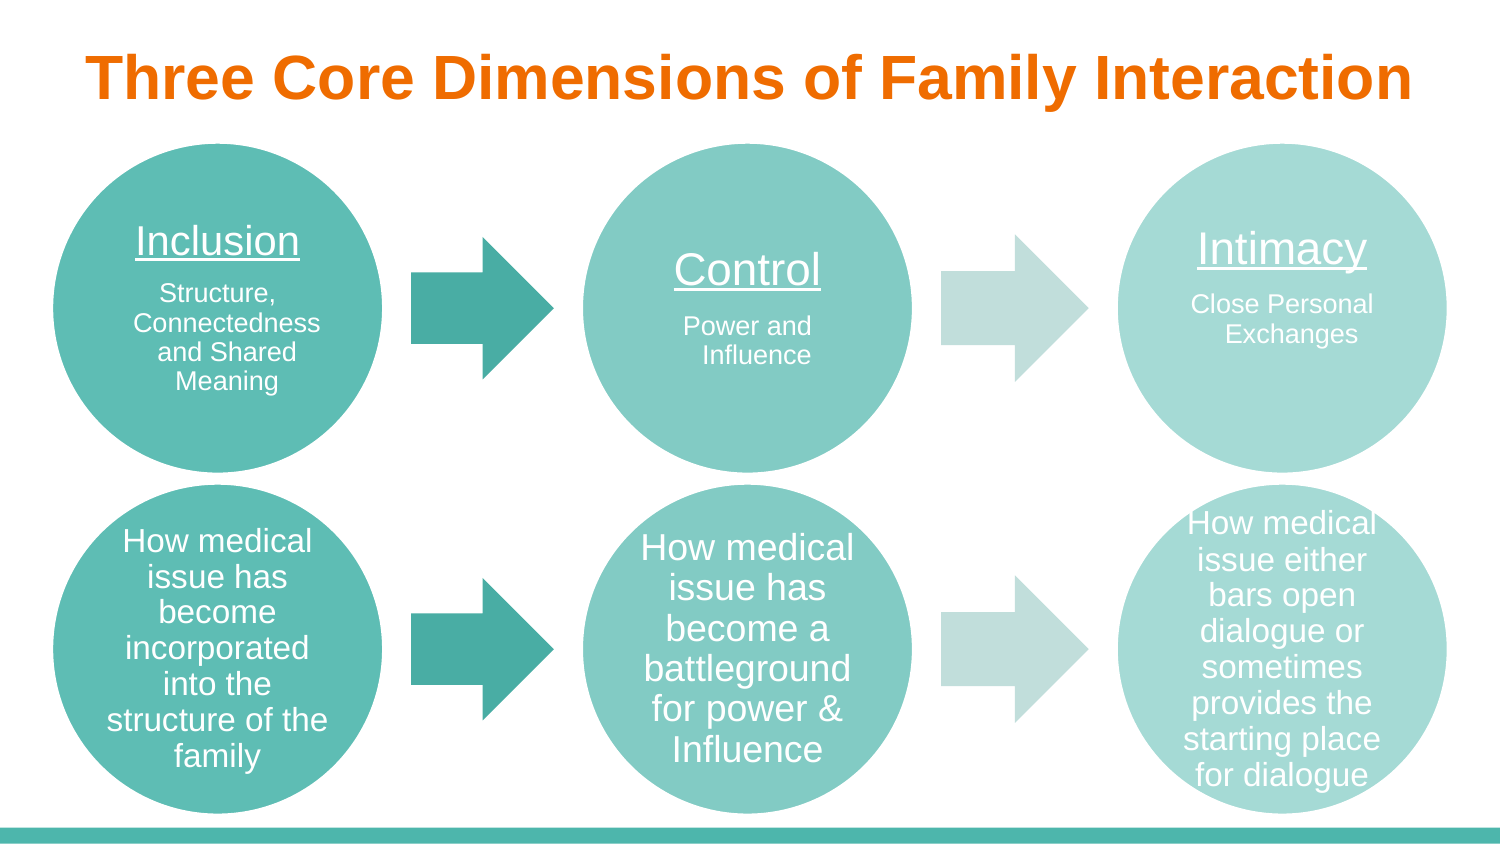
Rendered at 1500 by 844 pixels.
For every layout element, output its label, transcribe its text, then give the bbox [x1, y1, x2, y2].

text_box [50, 137, 1450, 478]
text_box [50, 478, 1450, 820]
title Three Core Dimensions of Family Interaction [51, 21, 1449, 137]
